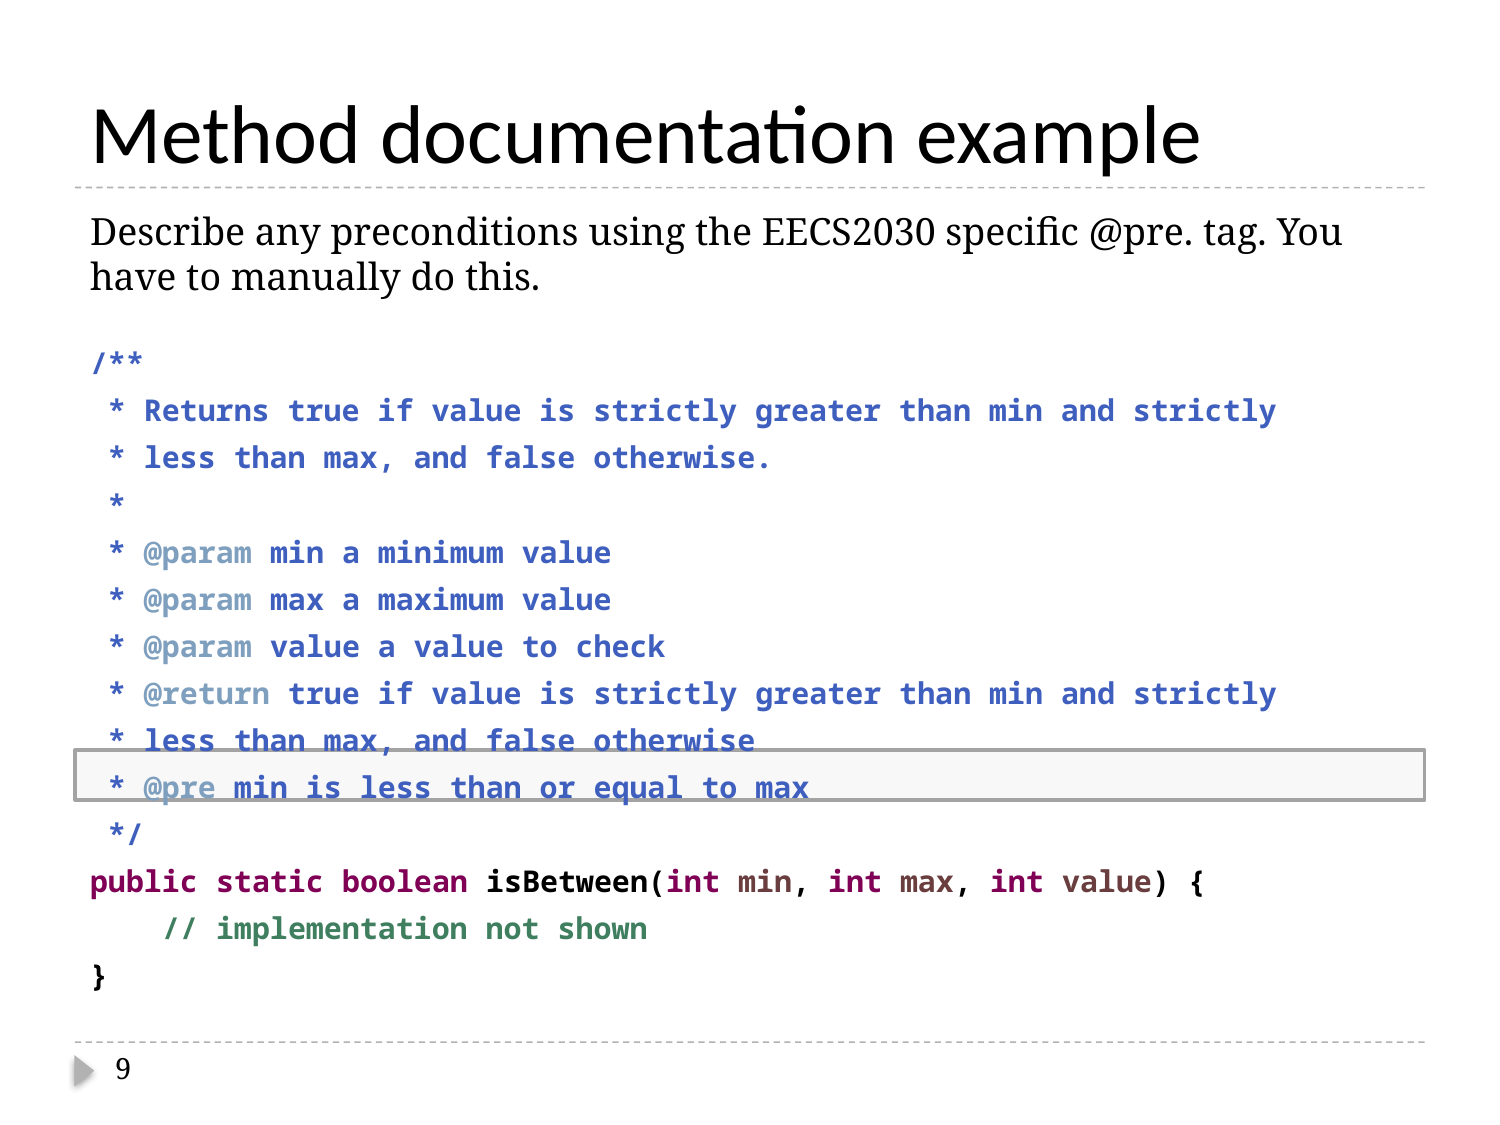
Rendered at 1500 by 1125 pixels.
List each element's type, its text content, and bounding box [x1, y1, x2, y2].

slide_number 9 [100, 1042, 426, 1103]
list /** * Returns true if value is strictly greater than min and strictly * less than max, and false otherwise. * * @param min a minimum value * @param max a maximum value * @param value a value to check * @return true if value is strictly greater than min and strictly * less than max, and false otherwise * @pre min is less than or equal to max */ public static boolean isBetween(int min, int max, int value) { // implementation not shown } [74, 337, 1426, 1011]
title Method documentation example [74, 24, 1426, 188]
text_box Describe any preconditions using the EECS2030 specific @pre. tag. You have to manually do this. [74, 199, 1425, 338]
